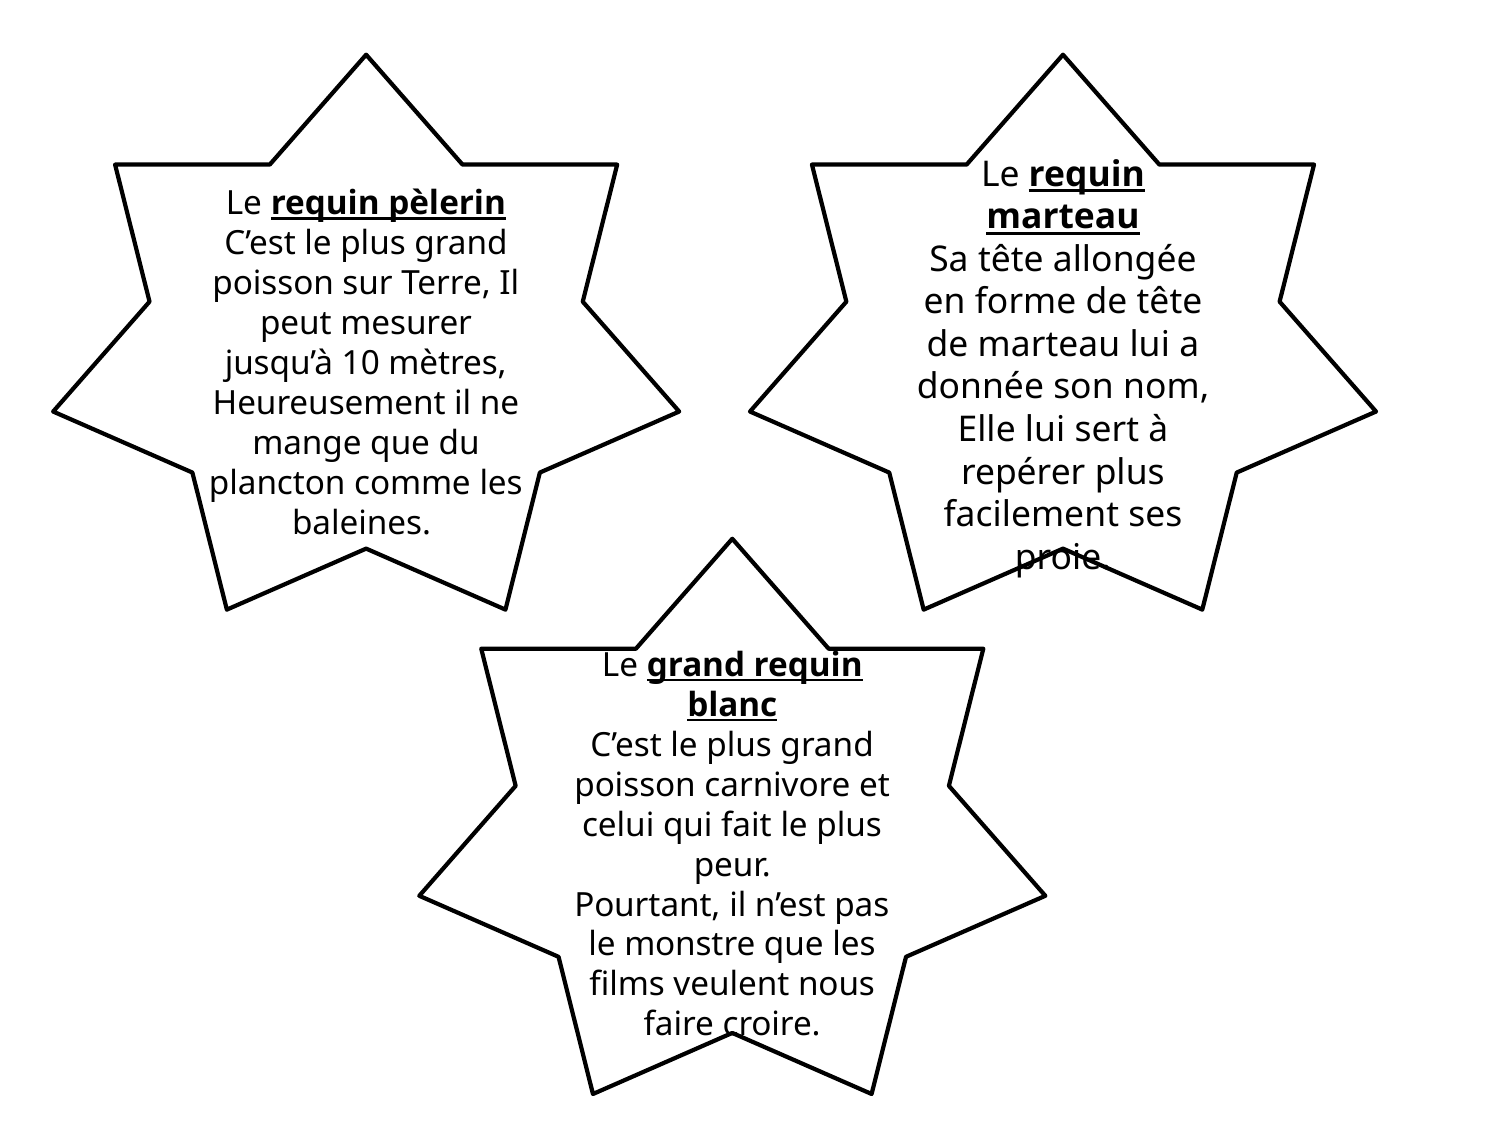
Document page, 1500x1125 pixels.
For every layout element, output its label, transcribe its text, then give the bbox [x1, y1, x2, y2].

text_box Le grand requin blanc C’est le plus grand poisson carnivore et celui qui fait le plus peur. Pourtant, il n’est pas le monstre que les films veulent nous faire croire. [417, 536, 1048, 1096]
text_box Le requin pèlerin C’est le plus grand poisson sur Terre, Il peut mesurer jusqu’à 10 mètres, Heureusement il ne mange que du plancton comme les baleines. [51, 52, 682, 612]
text_box Le requin marteau Sa tête allongée en forme de tête de marteau lui a donnée son nom, Elle lui sert à repérer plus facilement ses proie. [747, 52, 1379, 612]
